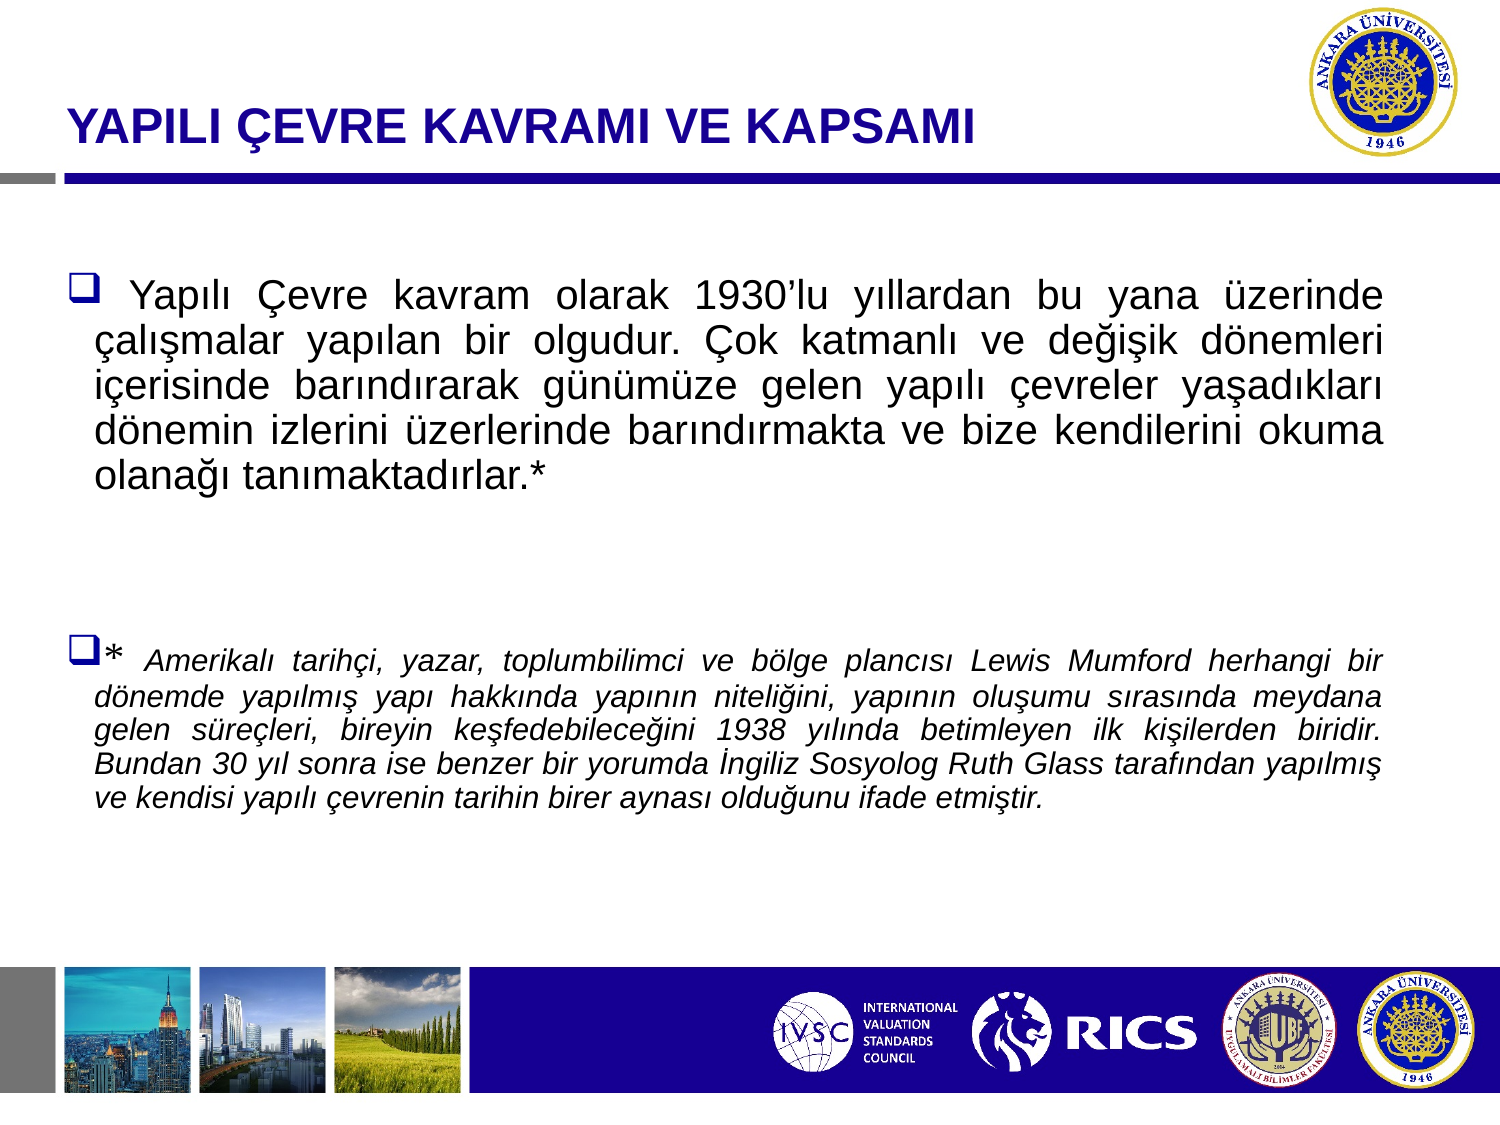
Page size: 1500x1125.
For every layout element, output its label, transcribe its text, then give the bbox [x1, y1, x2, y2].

text_box YAPILI ÇEVRE KAVRAMI VE KAPSAMI [51, 92, 1270, 134]
text_box Yapılı Çevre kavram olarak 1930’lu yıllardan bu yana üzerinde çalışmalar yapılan bir olgudur. Çok katmanlı ve değişik dönemleri içerisinde barındırarak günümüze gelen yapılı çevreler yaşadıkları dönemin izlerini üzerlerinde barındırmakta ve bize kendilerini okuma olanağı tanımaktadırlar.* * Amerikalı tarihçi, yazar, toplumbilimci ve bölge plancısı Lewis Mumford herhangi bir dönemde yapılmış yapı hakkında yapının niteliğini, yapının oluşumu sırasında meydana gelen süreçleri, bireyin keşfedebileceğini 1938 yılında betimleyen ilk kişilerden biridir. Bundan 30 yıl sonra ise benzer bir yorumda İngiliz Sosyolog Ruth Glass tarafından yapılmış ve kendisi yapılı çevrenin tarihin birer aynası olduğunu ifade etmiştir. [51, 134, 1400, 616]
picture [0, 0, 1500, 1125]
list [51, 204, 1449, 925]
